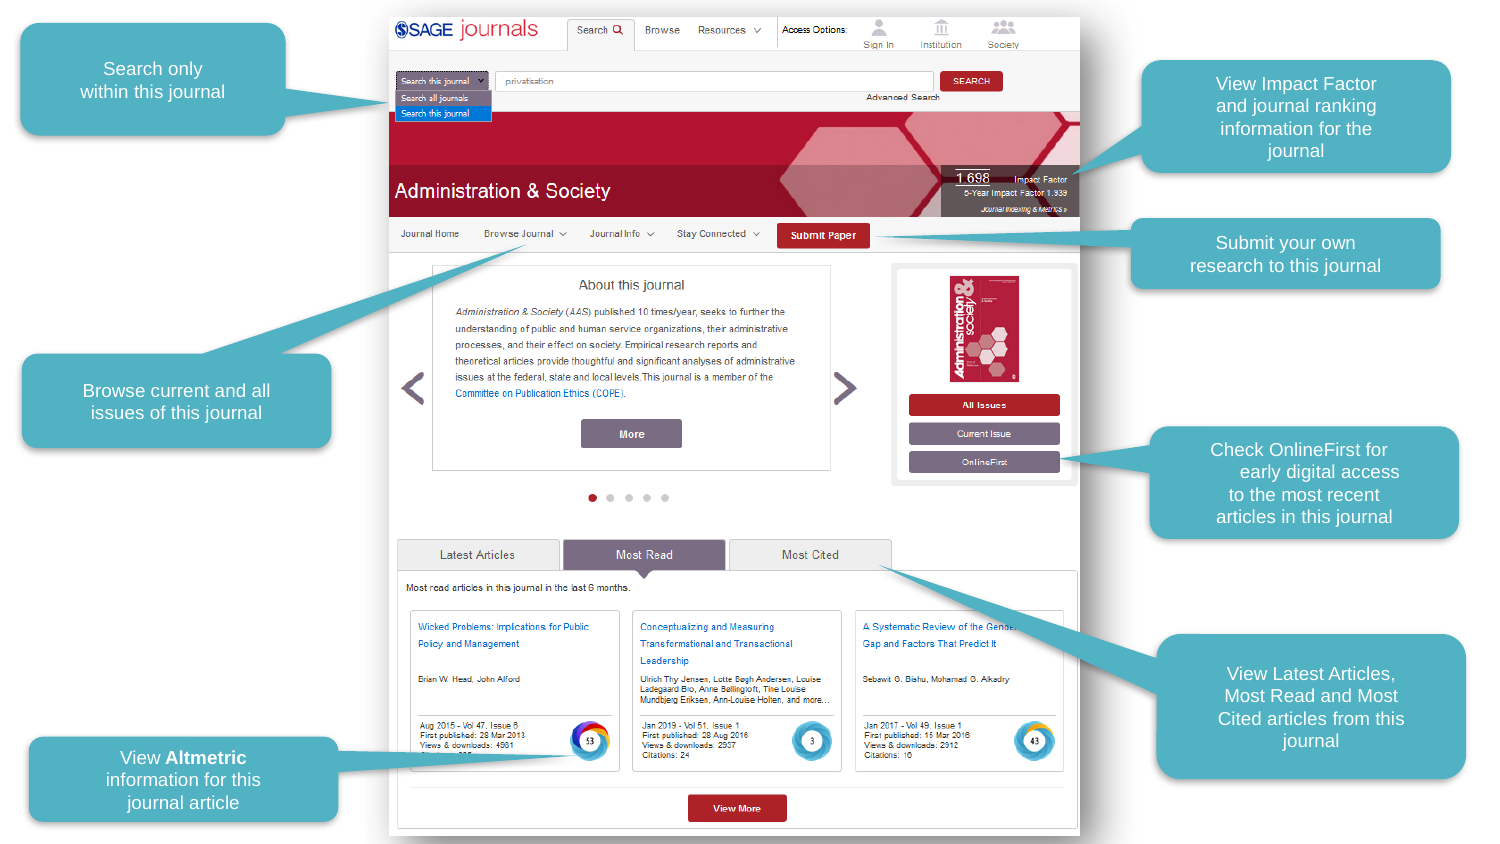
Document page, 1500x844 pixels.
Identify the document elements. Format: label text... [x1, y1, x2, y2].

text_box Browse current and all issues of this journal [21, 291, 384, 449]
text_box View Impact Factor and journal ranking information for the journal [1084, 59, 1452, 174]
text_box Search only within this journal [19, 22, 384, 137]
text_box View Altmetric information for this journal article [27, 735, 384, 823]
picture [389, 16, 1080, 836]
text_box Check OnlineFirst for early digital access to the most recent articles in this journal [1084, 425, 1460, 540]
text_box Submit your own research to this journal [1084, 217, 1442, 290]
text_box View Latest Articles, Most Read and Most Cited articles from this journal [1084, 633, 1467, 780]
